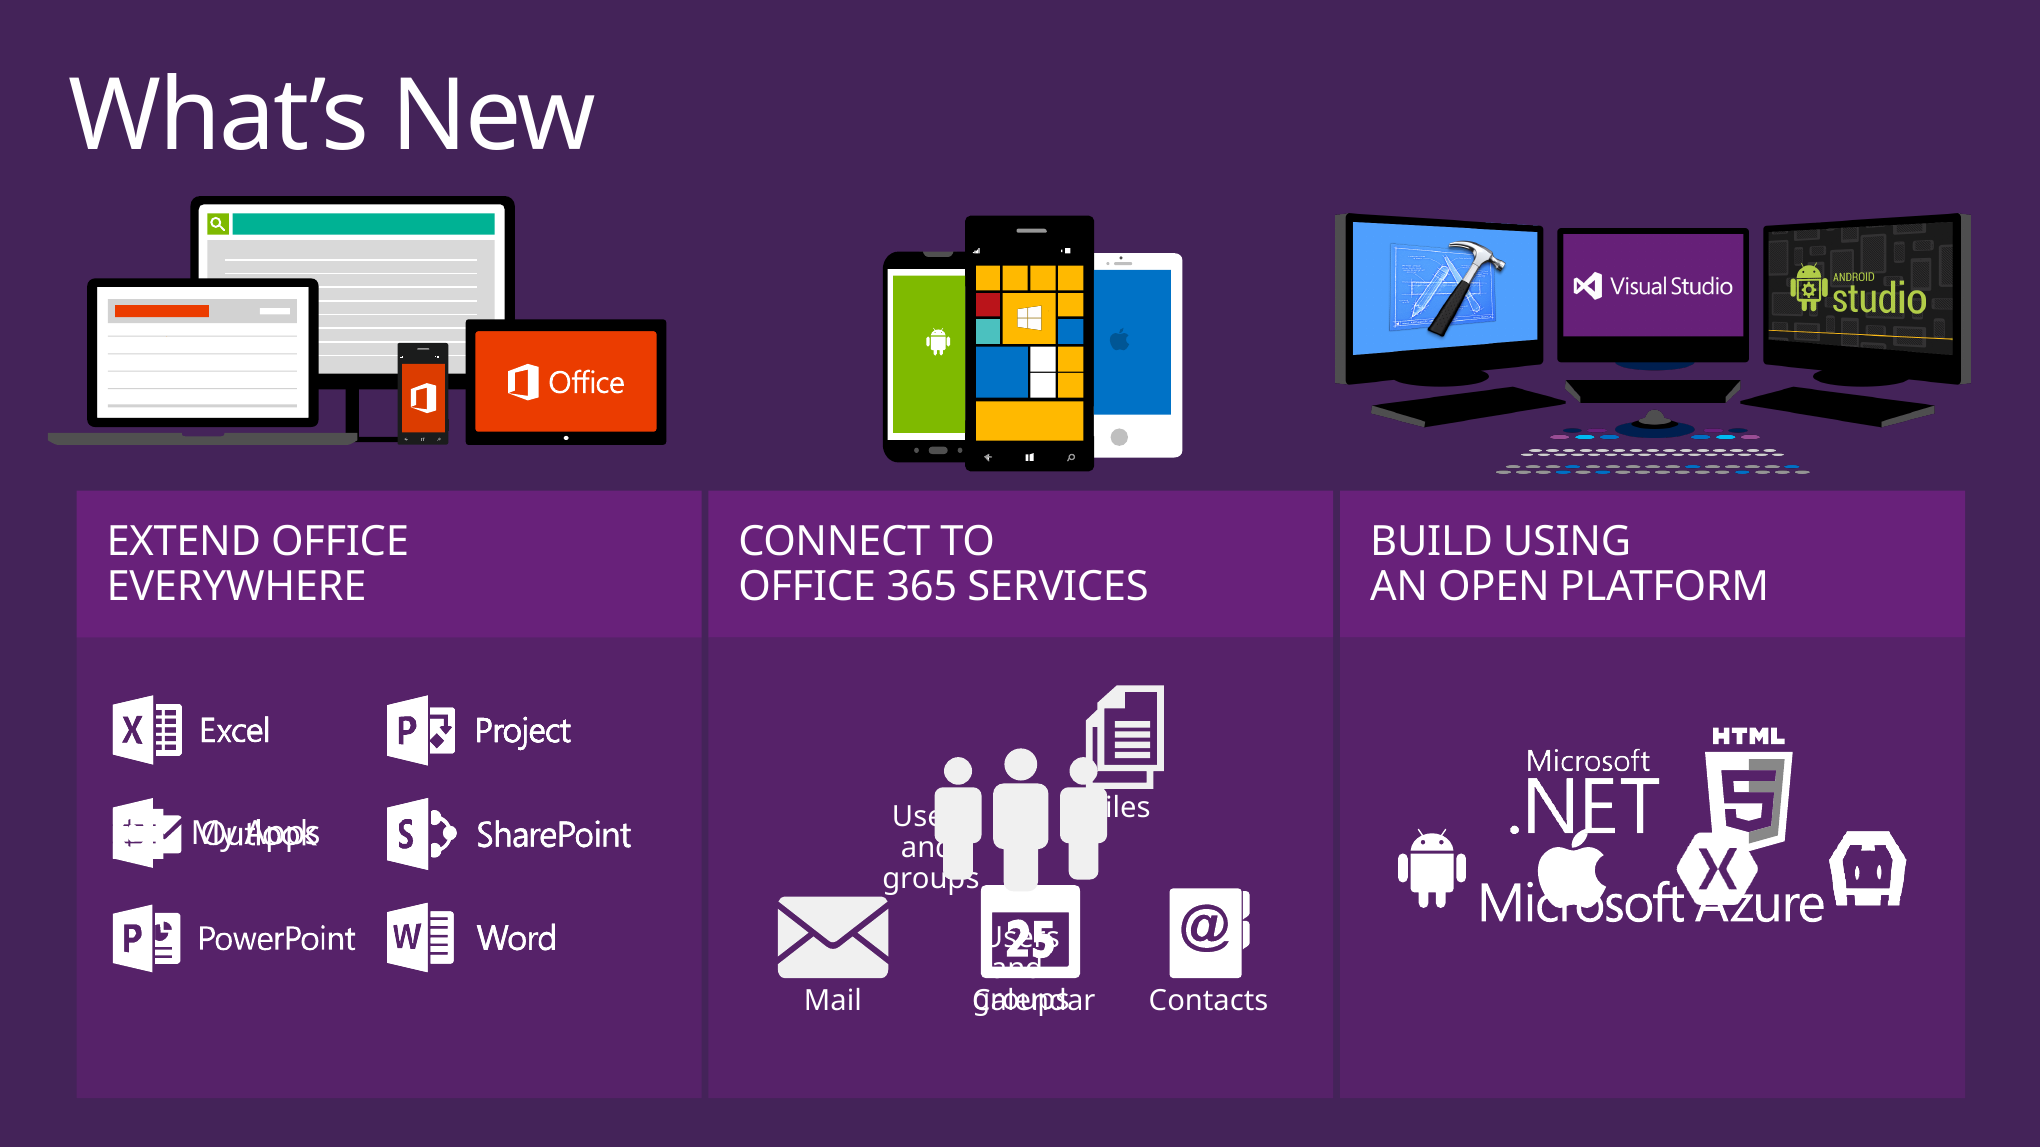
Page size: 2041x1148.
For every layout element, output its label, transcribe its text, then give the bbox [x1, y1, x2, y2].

text_box [200, 926, 215, 950]
text_box [201, 717, 215, 743]
text_box [156, 704, 182, 756]
text_box [708, 638, 1334, 1099]
text_box [265, 716, 269, 743]
picture [1335, 213, 1971, 474]
text_box [275, 932, 284, 950]
text_box [387, 902, 428, 973]
text_box [328, 932, 344, 950]
text_box [217, 724, 233, 743]
title What’s New [45, 48, 1996, 199]
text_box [882, 215, 1183, 472]
text_box [232, 724, 246, 743]
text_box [386, 695, 571, 766]
text_box [112, 904, 153, 973]
text_box [430, 911, 454, 964]
text_box [112, 695, 154, 765]
text_box [508, 931, 526, 951]
text_box [119, 860, 153, 868]
text_box [476, 925, 509, 950]
text_box CONNECT TO OFFICE 365 SERVICES [708, 490, 1334, 638]
text_box [155, 912, 181, 964]
text_box [257, 932, 273, 951]
text_box BUILD USING AN OPEN PLATFORM [1339, 490, 1966, 638]
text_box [1481, 880, 1824, 923]
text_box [1397, 828, 1908, 909]
text_box [321, 932, 325, 950]
text_box [233, 932, 257, 950]
text_box [286, 926, 319, 951]
text_box EXTEND OFFICE EVERYWHERE [76, 490, 702, 638]
text_box [215, 932, 232, 951]
picture [1510, 740, 1662, 834]
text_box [738, 685, 1304, 1051]
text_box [112, 808, 331, 860]
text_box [386, 797, 631, 871]
text_box [345, 927, 356, 951]
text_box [397, 342, 450, 446]
text_box [76, 638, 702, 1099]
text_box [47, 195, 667, 446]
text_box [1339, 638, 1966, 1099]
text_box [1704, 727, 1793, 852]
text_box [112, 798, 153, 808]
text_box [529, 923, 555, 951]
text_box [247, 724, 263, 743]
